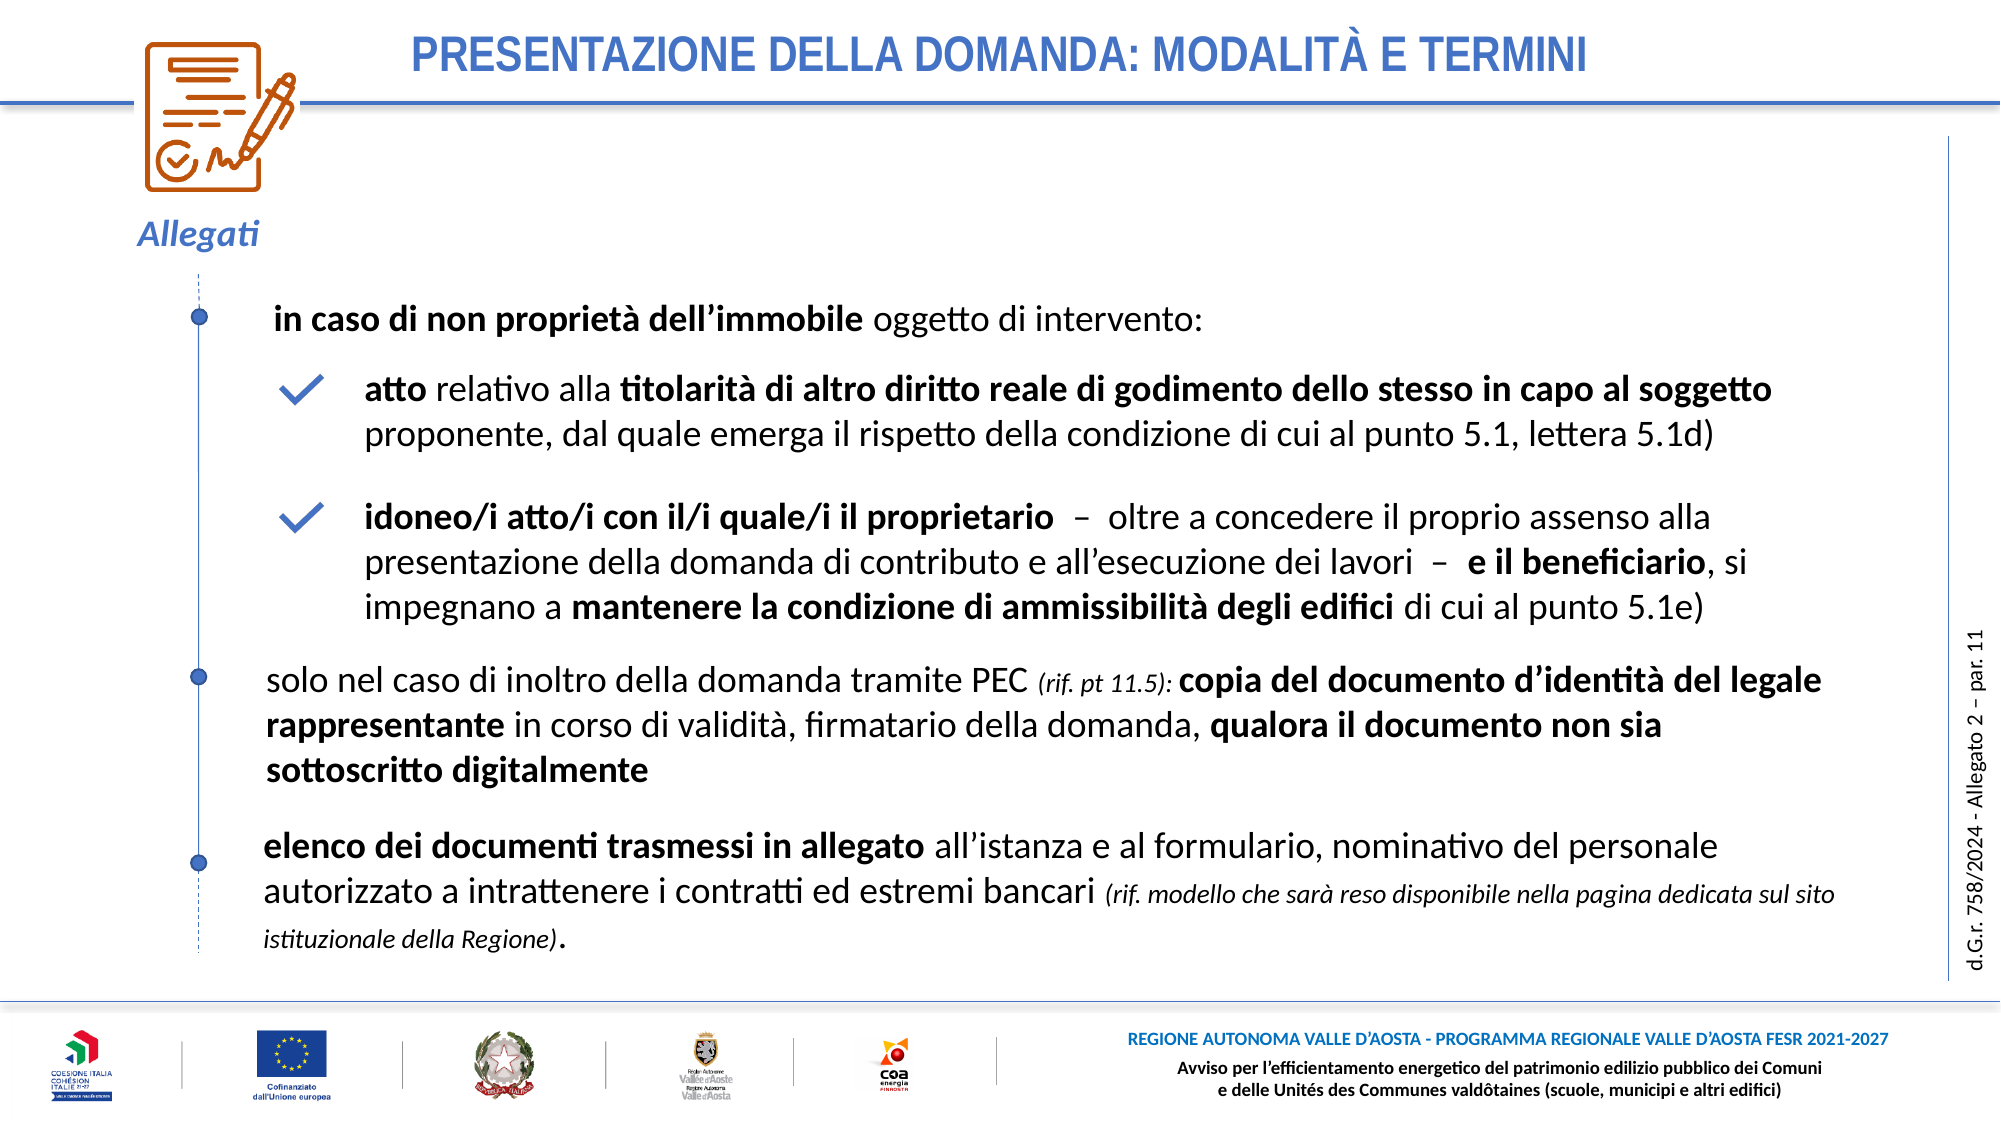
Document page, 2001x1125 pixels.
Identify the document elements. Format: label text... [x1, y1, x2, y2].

text_box solo nel caso di inoltro della domanda tramite PEC (rif. pt 11.5): copia del documento d’identità del legale rappresentante in corso di validità, firmatario della domanda, qualora il documento non sia sottoscritto digitalmente [251, 647, 1856, 798]
text_box [199, 854, 208, 872]
text_box d.G.r. 758/2024 - Allegato 2 – par. 11 [1952, 116, 1995, 987]
text_box in caso di non proprietà dell’immobile oggetto di intervento: [258, 286, 1777, 347]
text_box atto relativo alla titolarità di altro diritto reale di godimento dello stesso in capo al soggetto proponente, dal quale emerga il rispetto della condizione di cui al punto 5.1, lettera 5.1d) [349, 356, 1942, 462]
text_box PRESENTAZIONE DELLA DOMANDA: MODALITÀ E TERMINI [40, 13, 1960, 89]
text_box [190, 668, 198, 686]
text_box [190, 854, 198, 872]
text_box Allegati [118, 201, 279, 262]
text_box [134, 30, 300, 202]
picture [278, 494, 325, 541]
picture [278, 366, 325, 413]
text_box [199, 668, 208, 686]
picture [11, 1008, 777, 1119]
text_box elenco dei documenti trasmessi in allegato all’istanza e al formulario, nominativo del personale autorizzato a intrattenere i contratti ed estremi bancari (rif. modello che sarà reso disponibile nella pagina dedicata sul sito istituzionale della Regione). [248, 813, 1876, 964]
picture [854, 1038, 915, 1091]
text_box [190, 308, 208, 326]
text_box idoneo/i atto/i con il/i quale/i il proprietario – oltre a concedere il proprio assenso alla presentazione della domanda di contributo e all’esecuzione dei lavori – e il beneficiario, si impegnano a mantenere la condizione di ammissibilità degli edifici di cui al punto 5.1e) [349, 484, 1942, 635]
